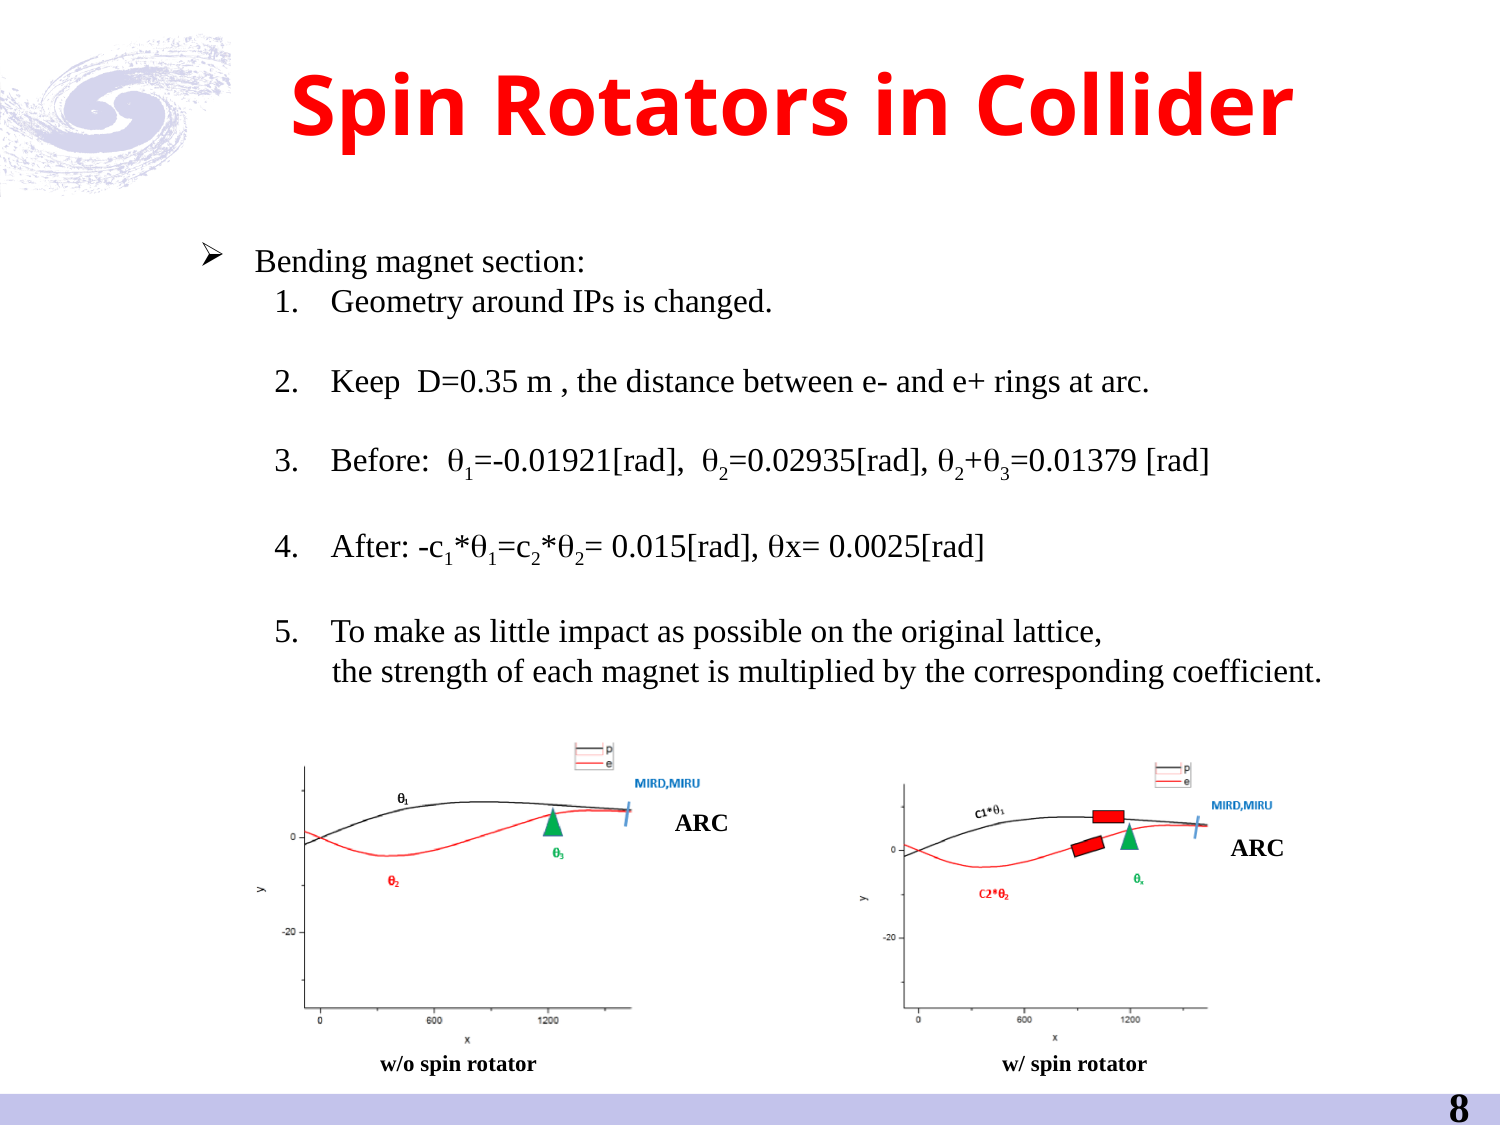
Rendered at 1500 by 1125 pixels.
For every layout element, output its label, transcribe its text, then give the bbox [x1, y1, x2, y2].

picture [832, 738, 1304, 1047]
picture [241, 741, 703, 1048]
picture [0, 27, 229, 197]
text_box 8 [1419, 1073, 1500, 1125]
text_box w/ spin rotator [903, 1056, 1247, 1111]
text_box w/o spin rotator [287, 1056, 630, 1084]
text_box ARC [708, 798, 755, 844]
text_box Bending magnet section: Geometry around IPs is changed. Keep D=0.35 m , the distance between e- and e+ rings at arc. Before: 1=-0.01921[rad], 2=0.02935[rad], 2+3=0.01379 [rad] After: -c1*1=c2*2= 0.015[rad], x= 0.0025[rad] To make as little impact as possible on the original lattice, the strength of each magnet is multiplied by the corresponding coefficient. [184, 231, 1500, 1125]
title Spin Rotators in Collider [229, 8, 1402, 197]
